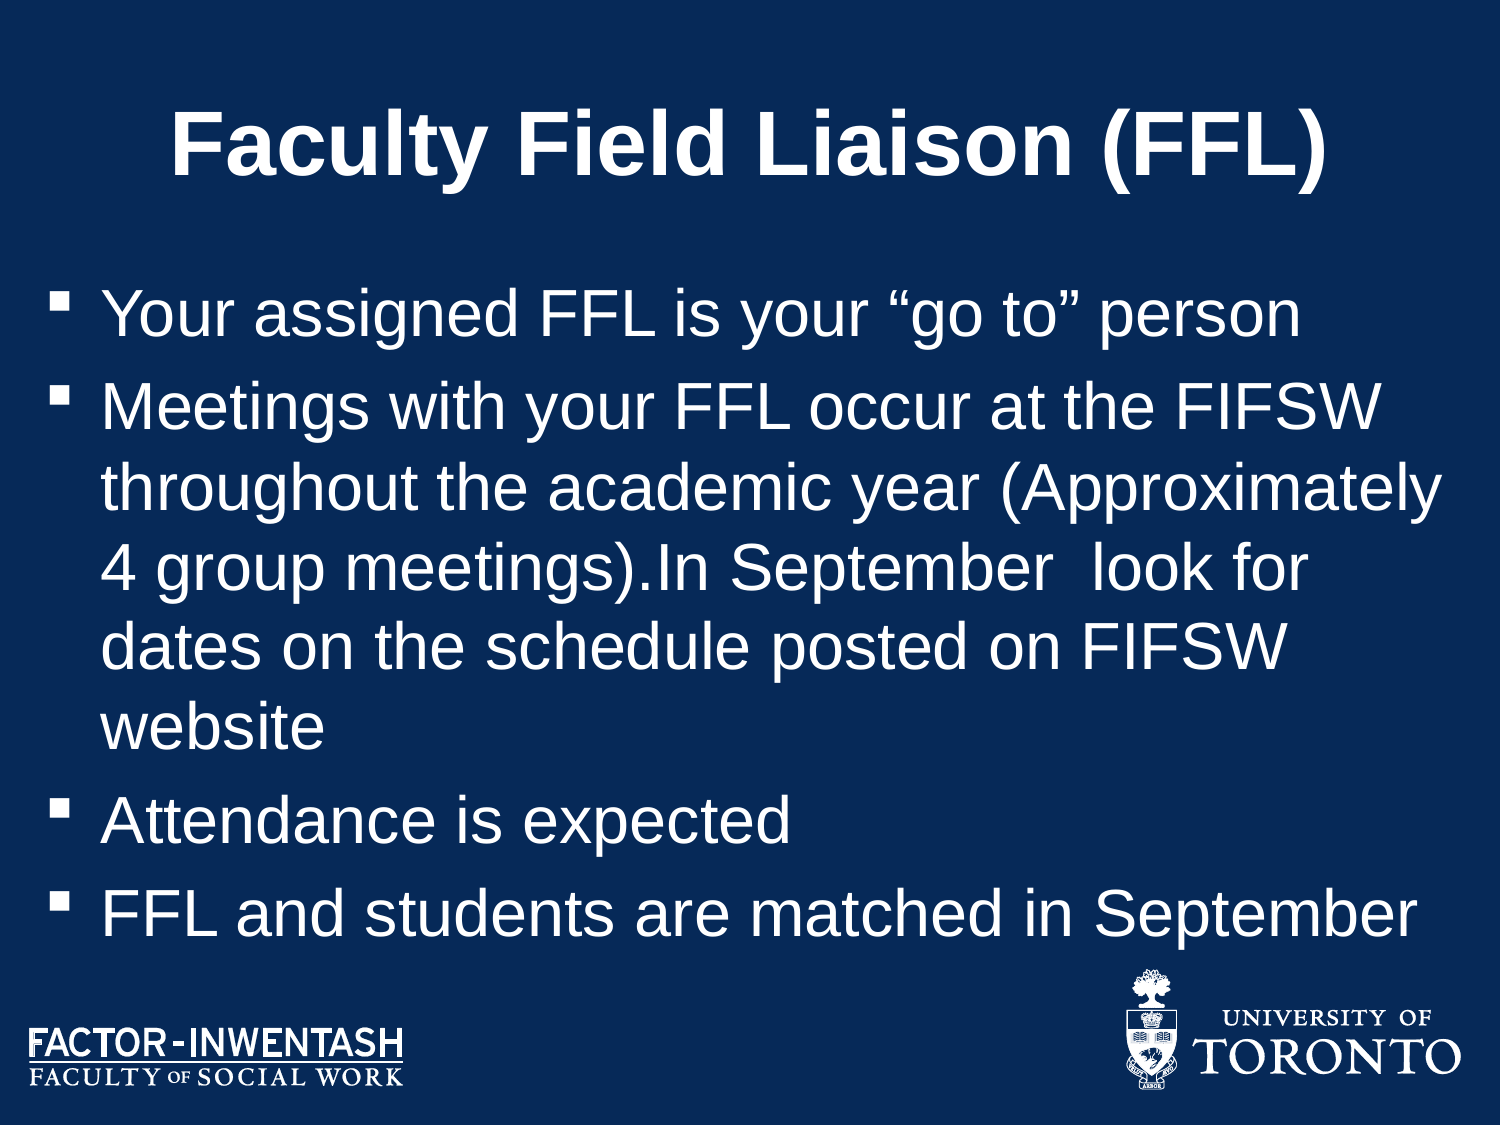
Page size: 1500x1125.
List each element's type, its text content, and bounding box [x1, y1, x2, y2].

list Your assigned FFL is your “go to” person Meetings with your FFL occur at the FIFSW throughout the academic year (Approximately 4 group meetings).In September look for dates on the schedule posted on FIFSW website Attendance is expected FFL and students are matched in September [29, 262, 1471, 941]
picture [1089, 933, 1498, 1125]
title Faculty Field Liaison (FFL) [29, 44, 1471, 233]
picture [29, 1025, 404, 1087]
